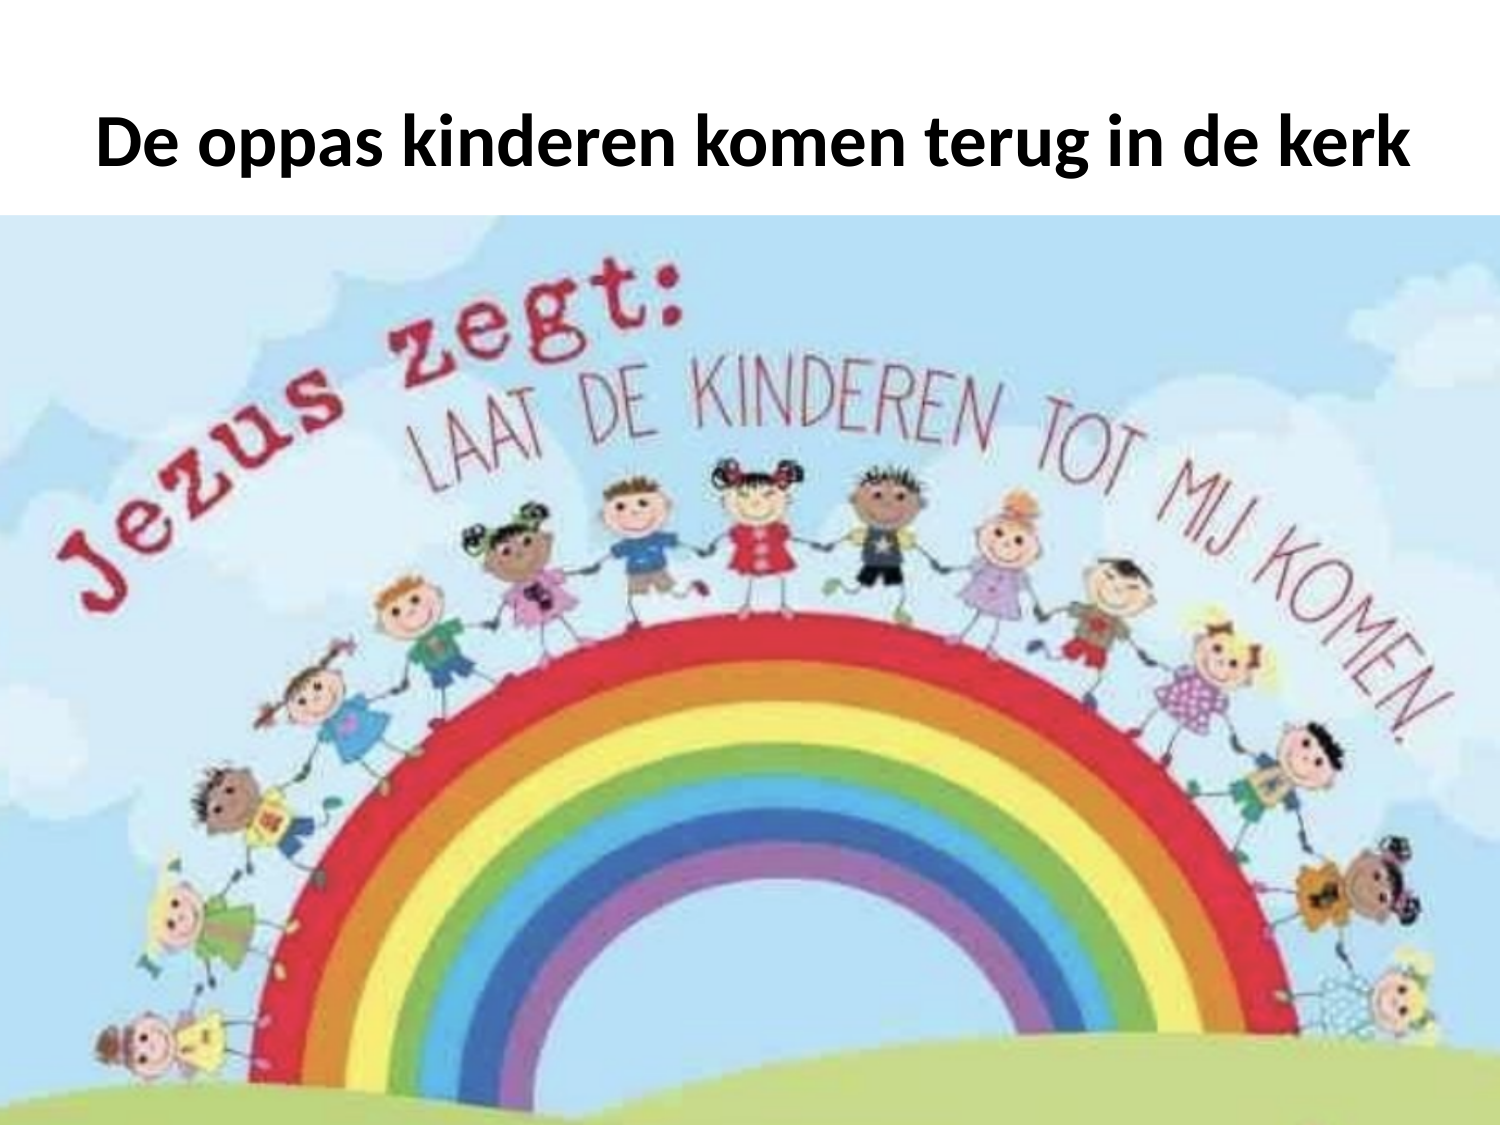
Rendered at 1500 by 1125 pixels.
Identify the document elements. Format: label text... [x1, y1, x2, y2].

picture [0, 214, 1500, 1125]
text_box De oppas kinderen komen terug in de kerk [80, 84, 1446, 189]
